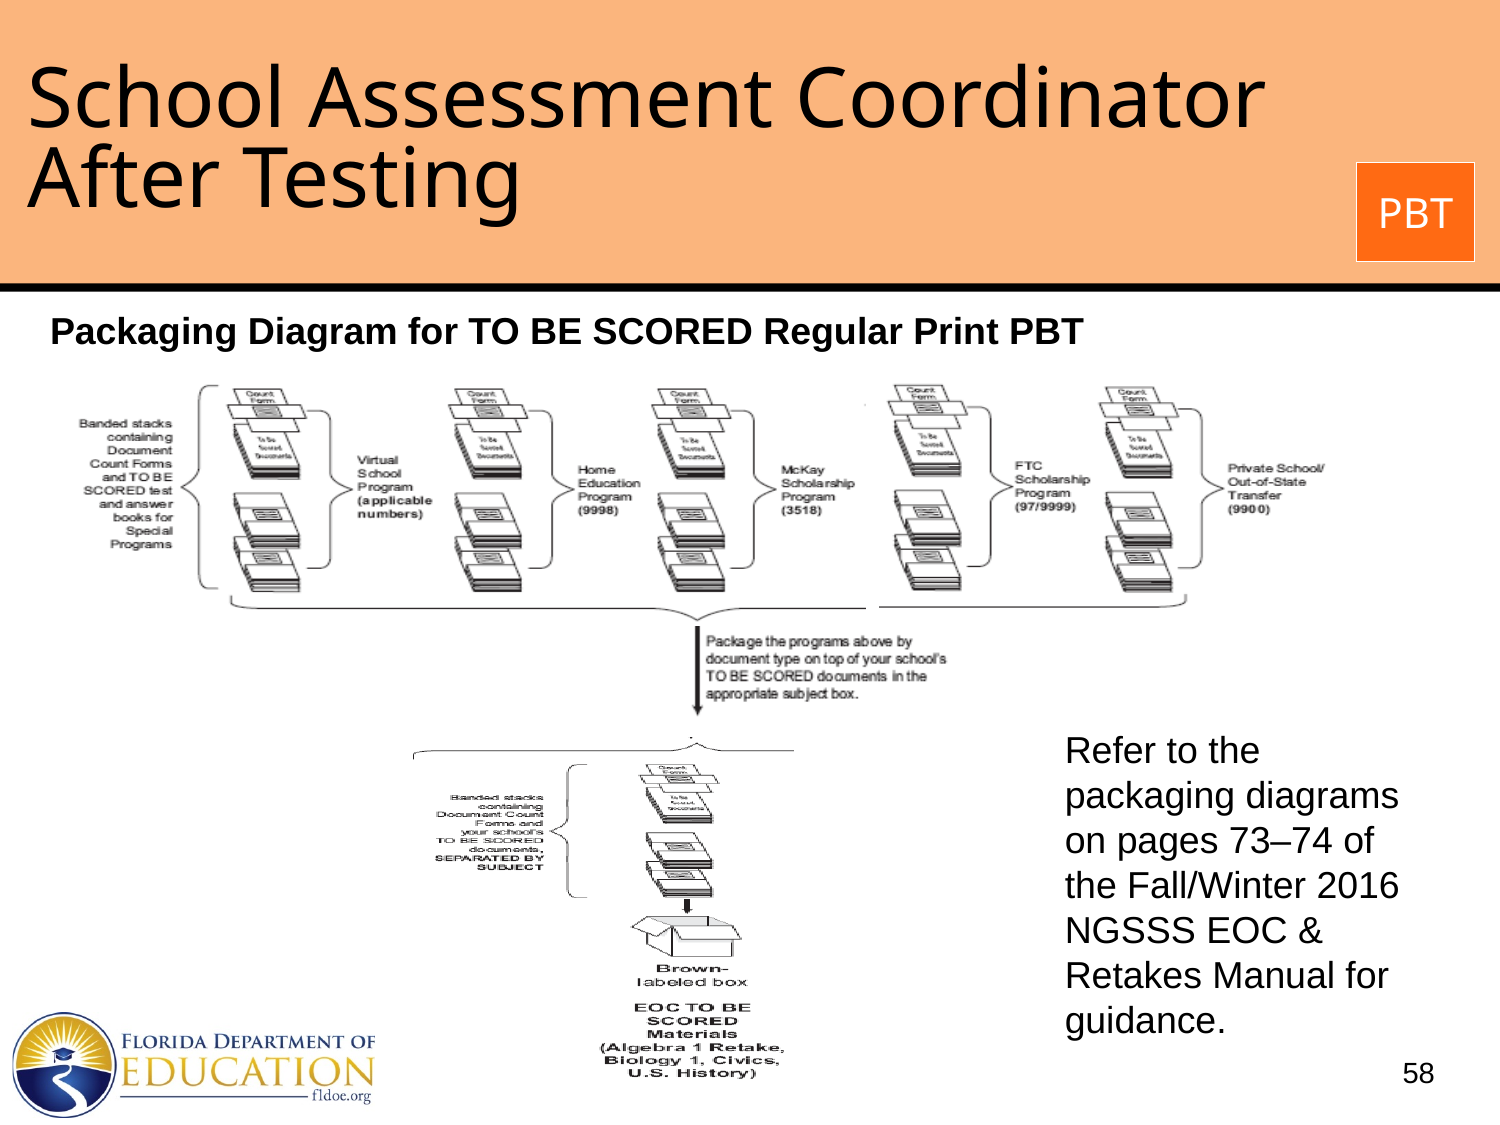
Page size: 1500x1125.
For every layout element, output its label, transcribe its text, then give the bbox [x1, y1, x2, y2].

slide_number 58 [1099, 1046, 1451, 1125]
title School Assessment Coordinator After Testing [12, 24, 1488, 263]
text_box Refer to the packaging diagrams on pages 73–74 of the Fall/Winter 2016 NGSSS EOC & Retakes Manual for guidance. [1049, 718, 1444, 1049]
text_box Packaging Diagram for TO BE SCORED Regular Print PBT [35, 299, 1100, 360]
text_box PBT [1356, 162, 1475, 262]
picture [62, 374, 1355, 721]
picture [12, 1012, 375, 1118]
picture [399, 737, 794, 1113]
